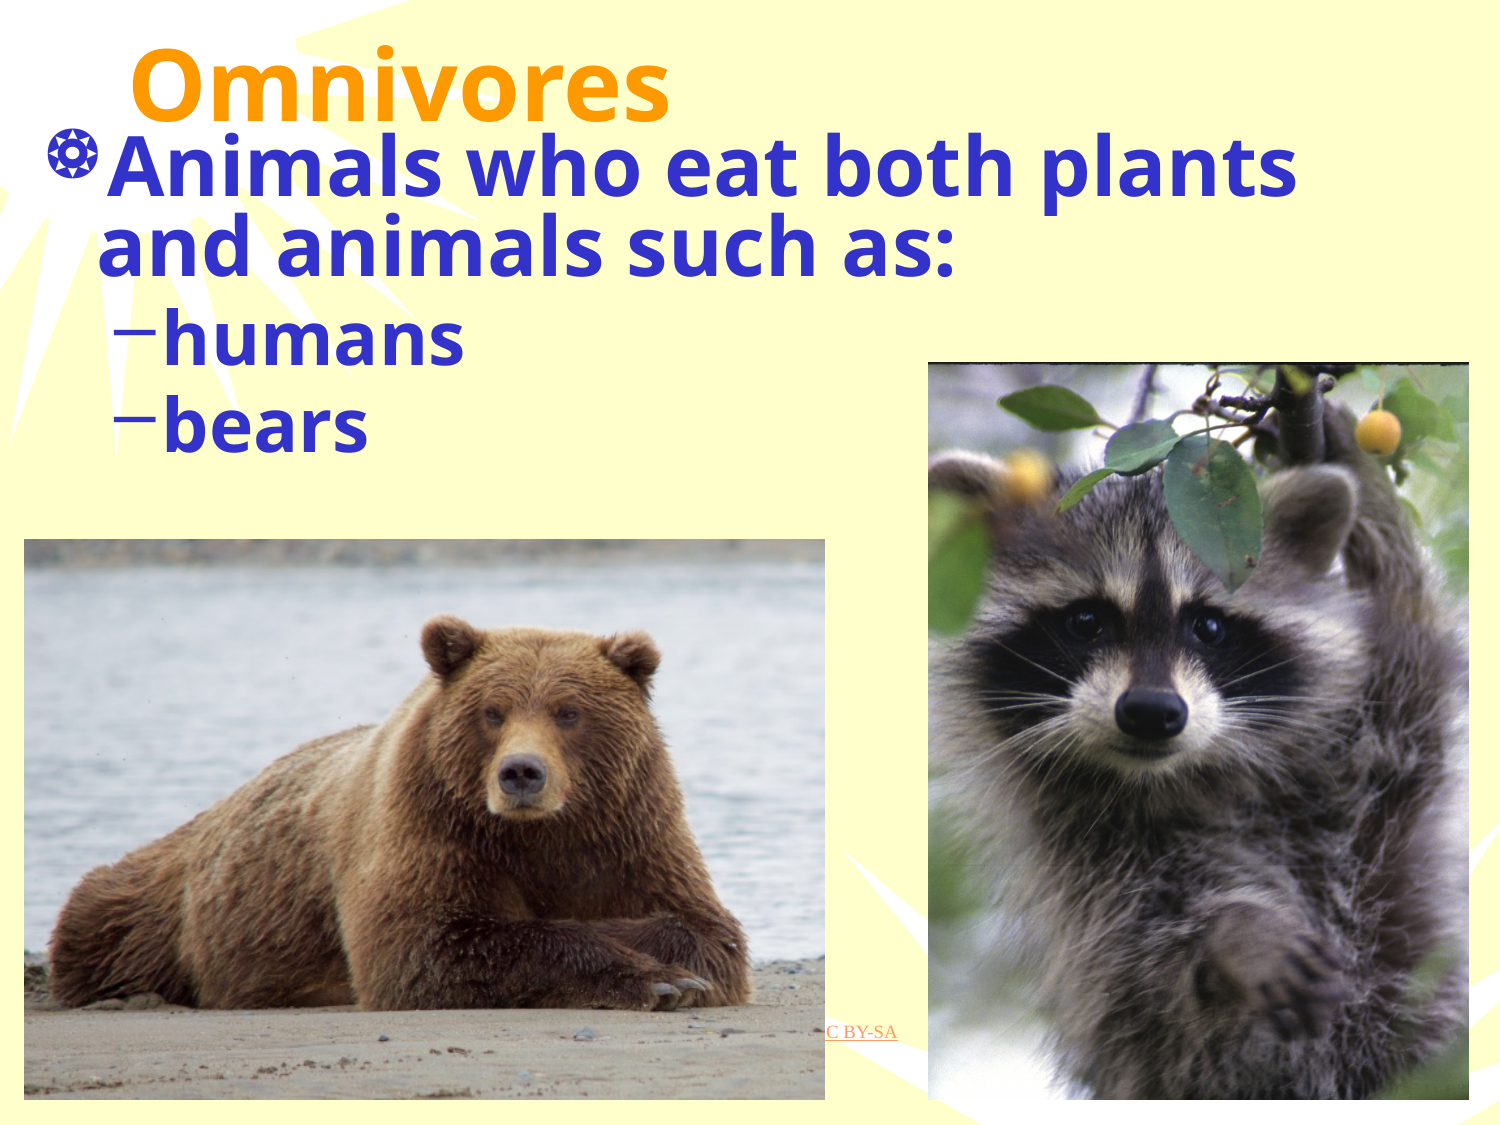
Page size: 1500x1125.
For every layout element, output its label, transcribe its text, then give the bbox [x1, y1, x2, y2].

text_box This Photo by Unknown Author is licensed under CC BY-SA [825, 1012, 928, 1050]
list Animals who eat both plants and animals such as: humans bears [24, 125, 1450, 490]
picture [24, 539, 825, 1100]
picture [928, 362, 1469, 1100]
title Omnivores [112, 37, 1450, 125]
